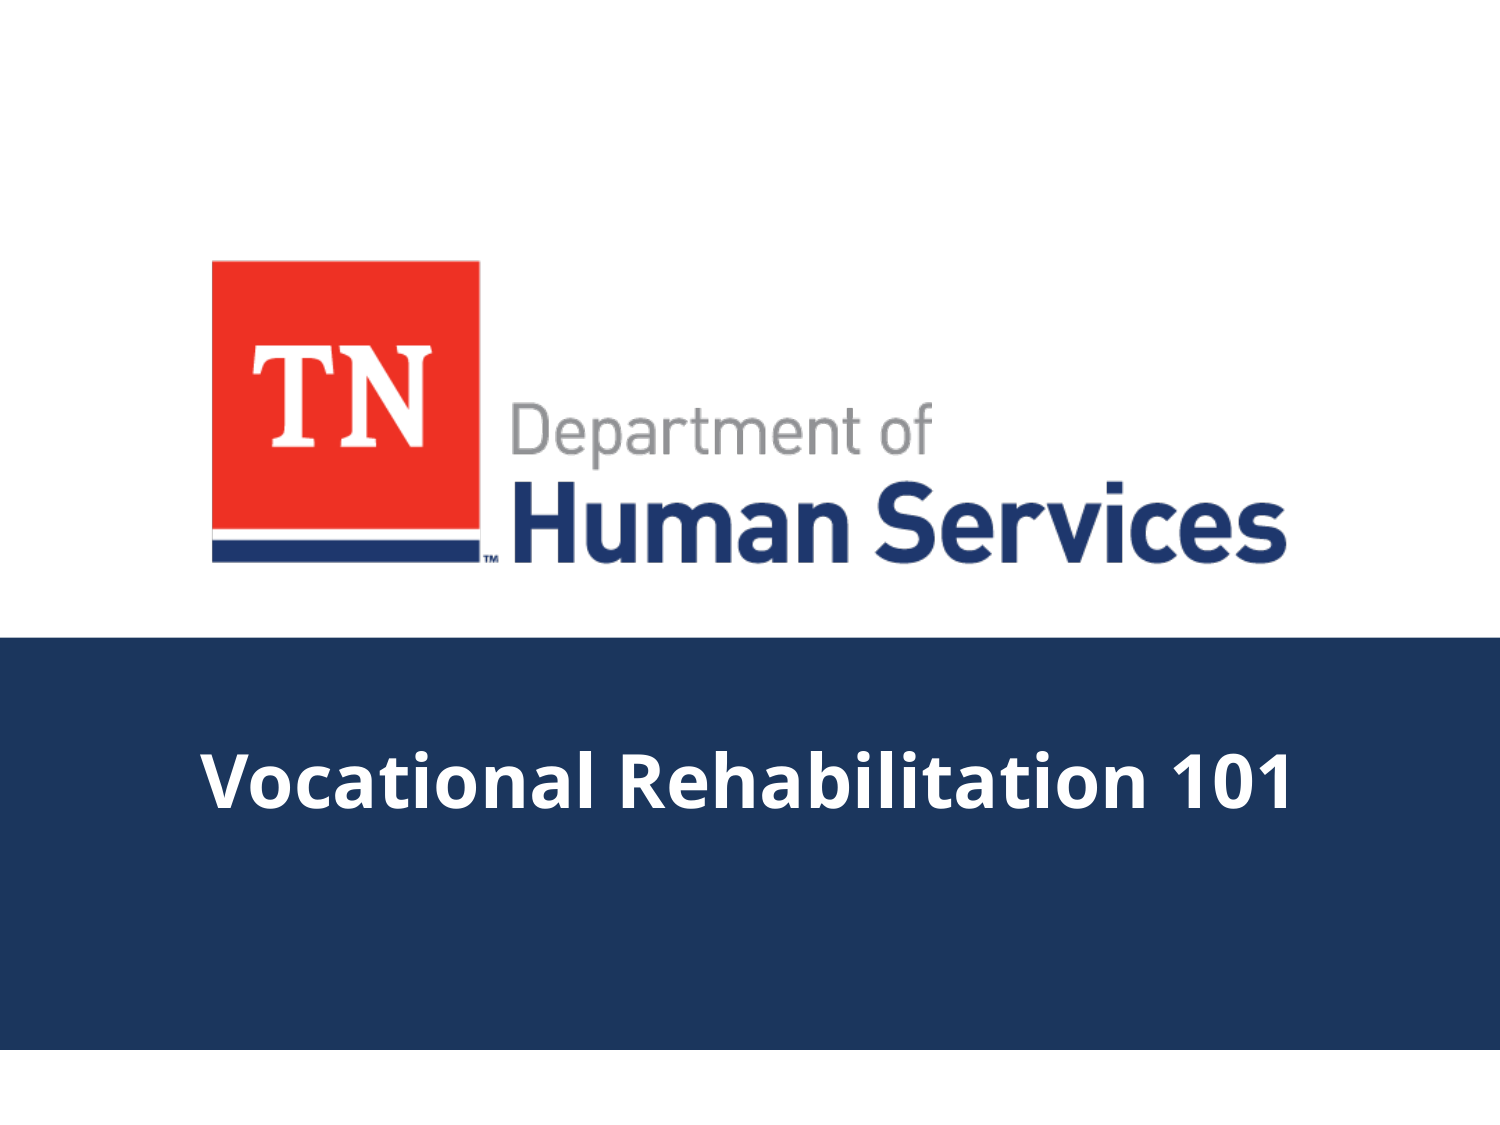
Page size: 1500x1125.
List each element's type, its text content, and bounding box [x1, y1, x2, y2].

picture [179, 187, 1321, 638]
title Vocational Rehabilitation 101 [24, 662, 1475, 896]
